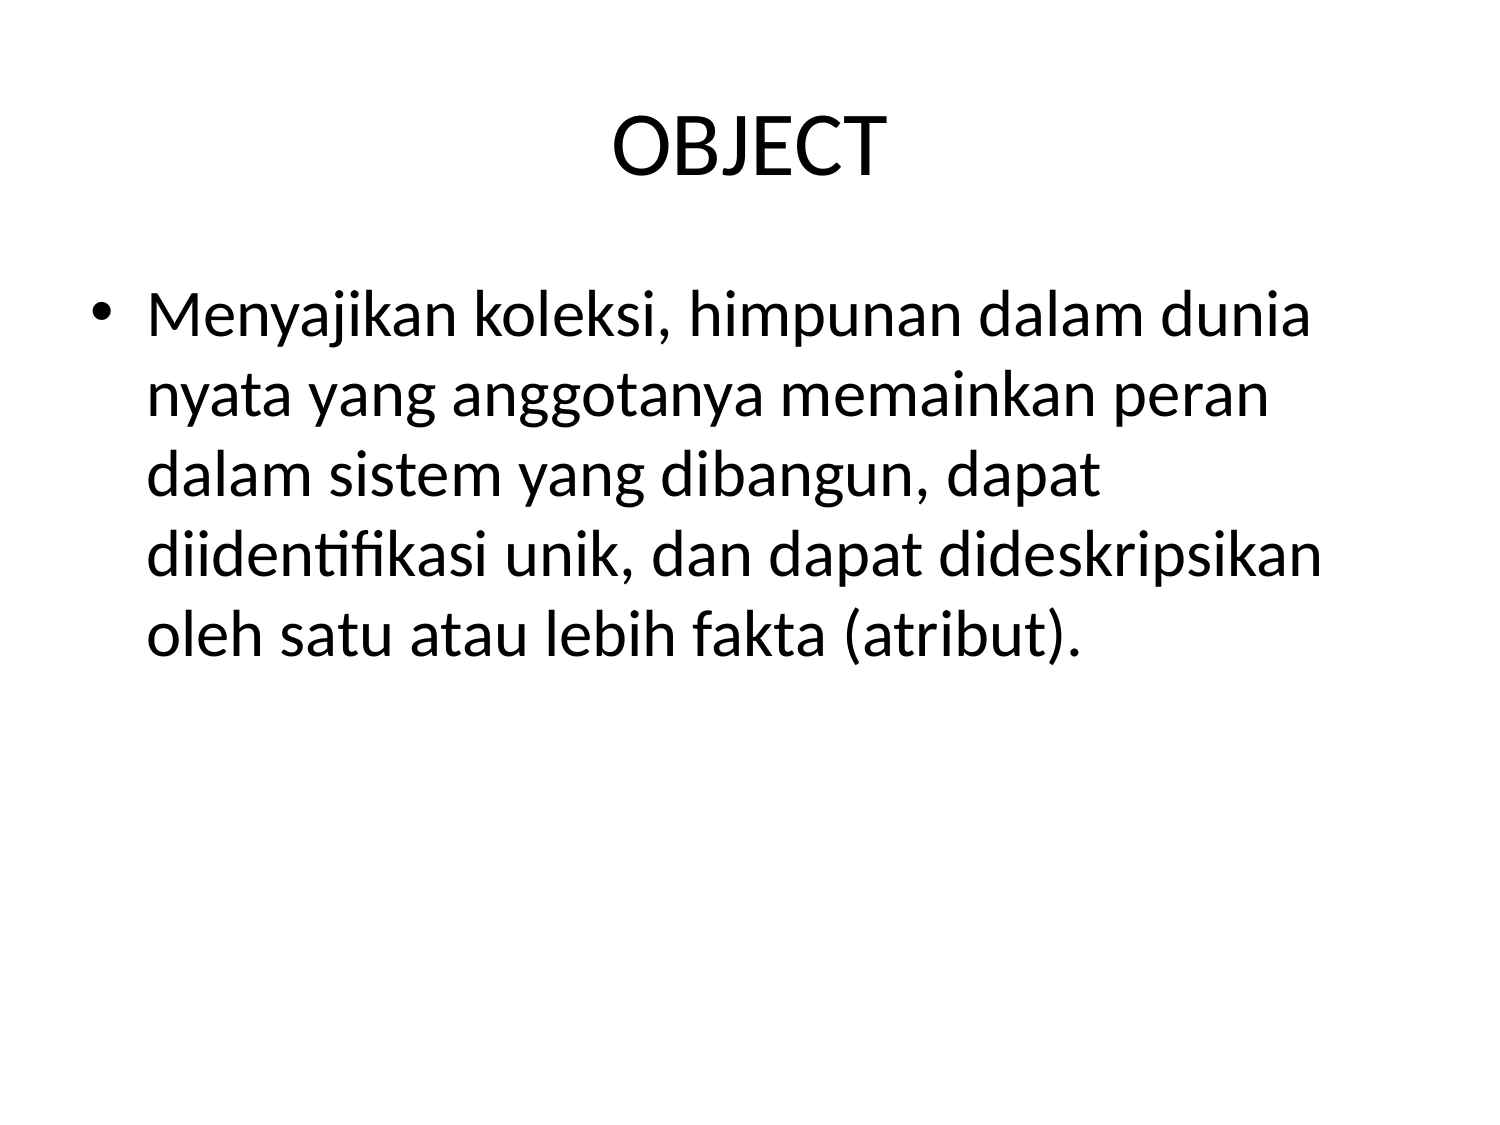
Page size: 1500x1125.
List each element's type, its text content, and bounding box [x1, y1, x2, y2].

list Menyajikan koleksi, himpunan dalam dunia nyata yang anggotanya memainkan peran dalam sistem yang dibangun, dapat diidentifikasi unik, dan dapat dideskripsikan oleh satu atau lebih fakta (atribut). [75, 262, 1425, 1005]
title OBJECT [75, 45, 1425, 233]
